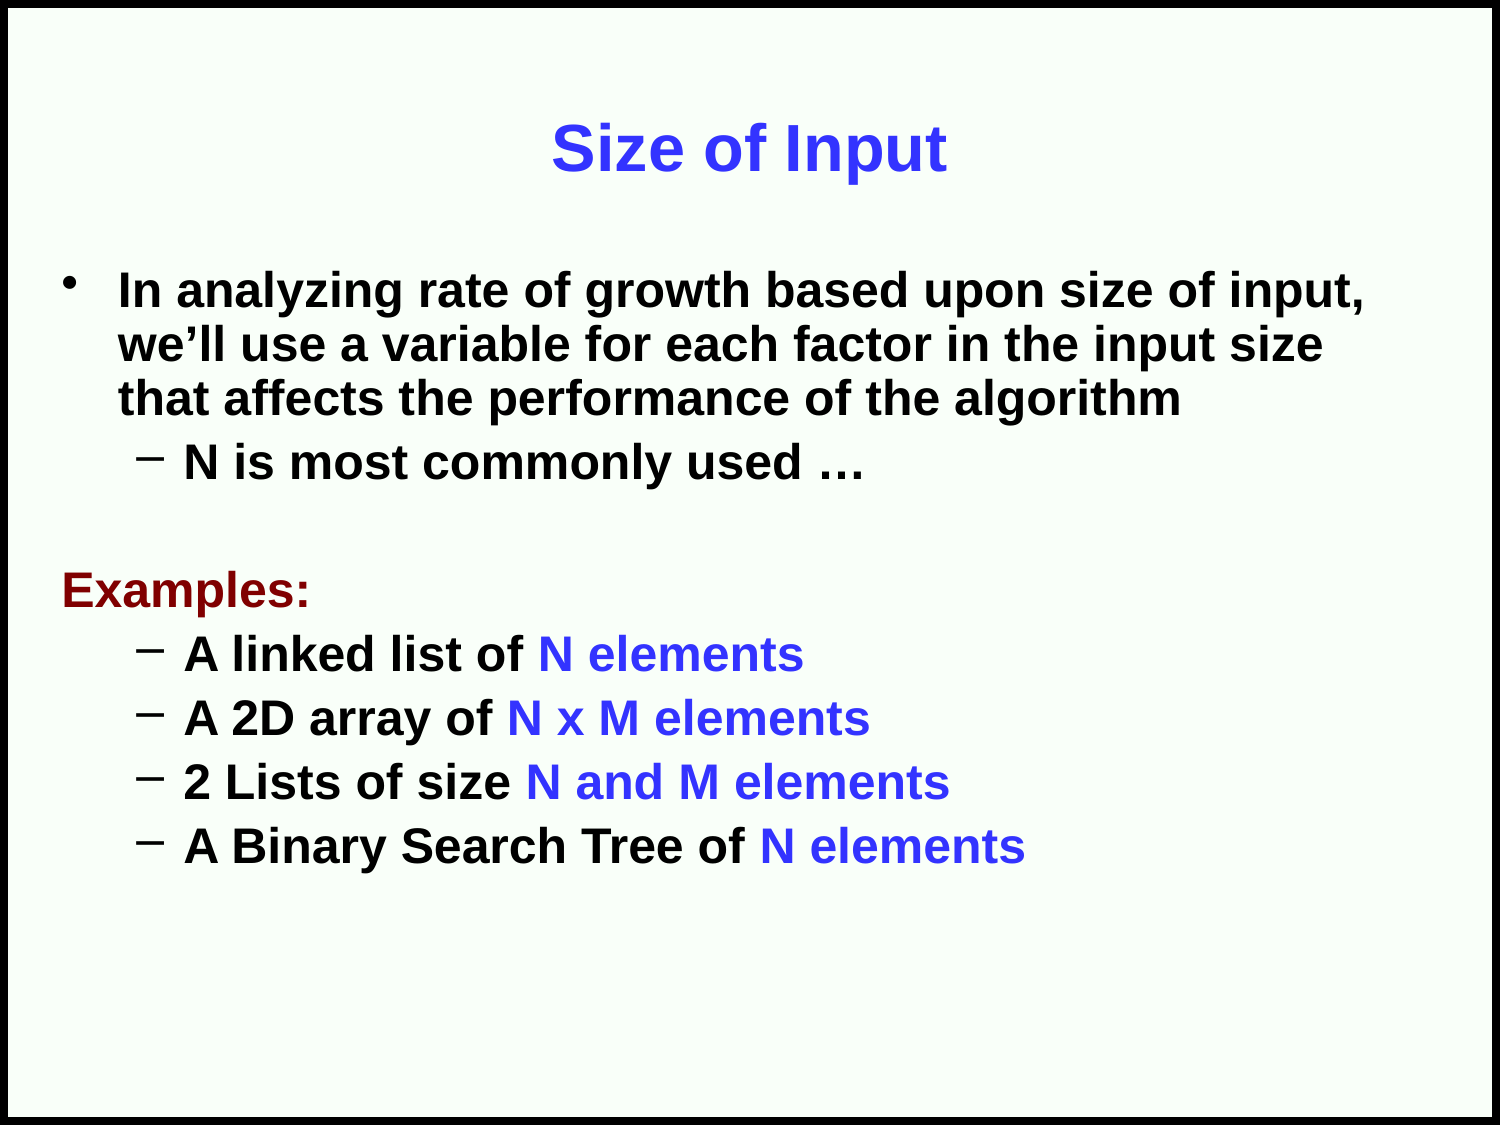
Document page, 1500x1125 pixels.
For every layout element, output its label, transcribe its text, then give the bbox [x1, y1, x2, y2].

title Size of Input [112, 51, 1388, 239]
list In analyzing rate of growth based upon size of input, we’ll use a variable for each factor in the input size that affects the performance of the algorithm N is most commonly used … Examples: A linked list of N elements A 2D array of N x M elements 2 Lists of size N and M elements A Binary Search Tree of N elements [46, 257, 1388, 1000]
